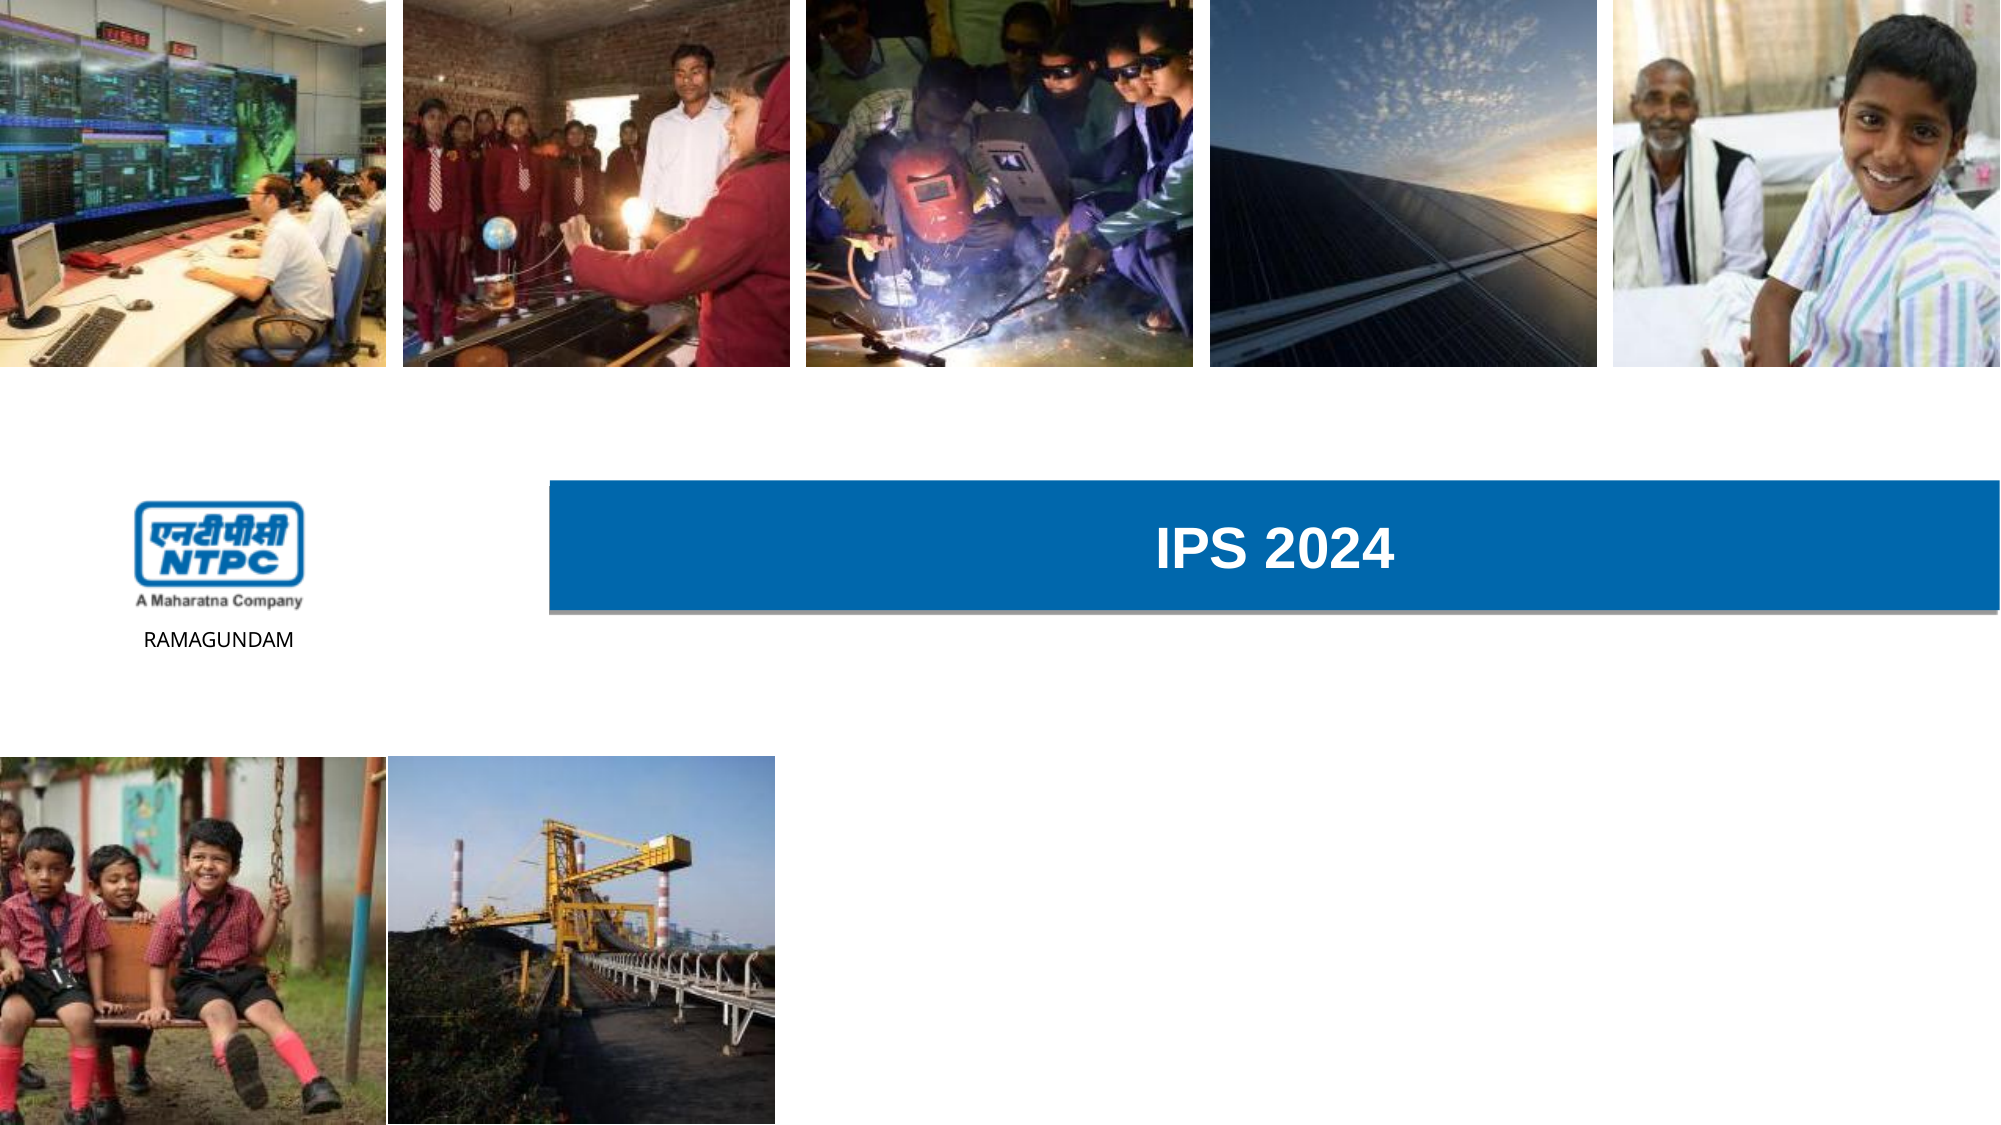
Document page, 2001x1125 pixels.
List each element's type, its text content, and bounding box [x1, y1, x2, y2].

picture [403, 0, 790, 367]
picture [1613, 0, 2000, 367]
picture [1210, 0, 1597, 367]
picture [0, 0, 386, 367]
text_box RAMAGUNDAM [125, 612, 313, 661]
picture [0, 757, 386, 1125]
text_box IPS 2024 [550, 476, 2000, 614]
picture [388, 756, 775, 1124]
picture [806, 0, 1193, 367]
picture [105, 500, 335, 611]
